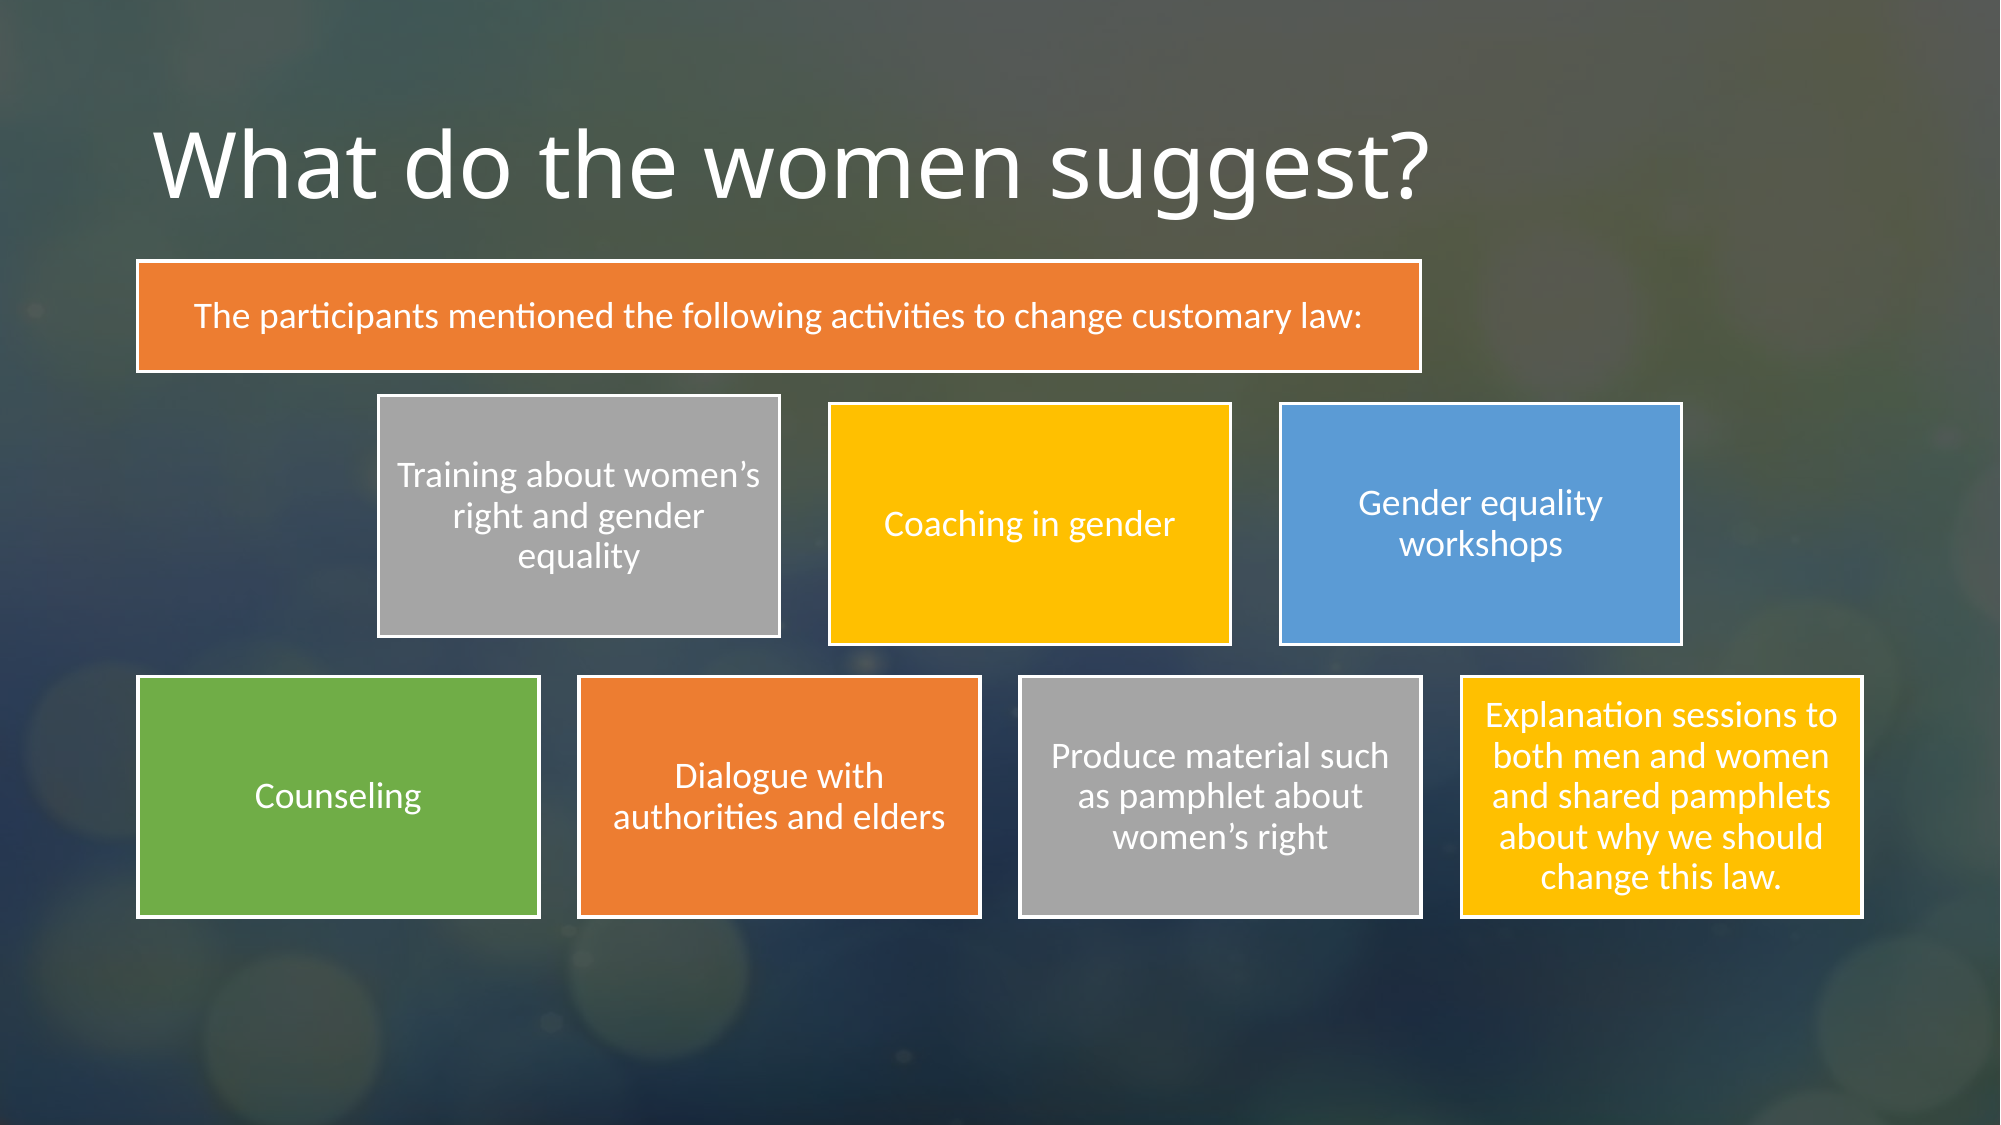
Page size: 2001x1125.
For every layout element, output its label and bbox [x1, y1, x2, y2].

picture [0, 0, 2000, 1125]
text_box [137, 261, 1862, 917]
